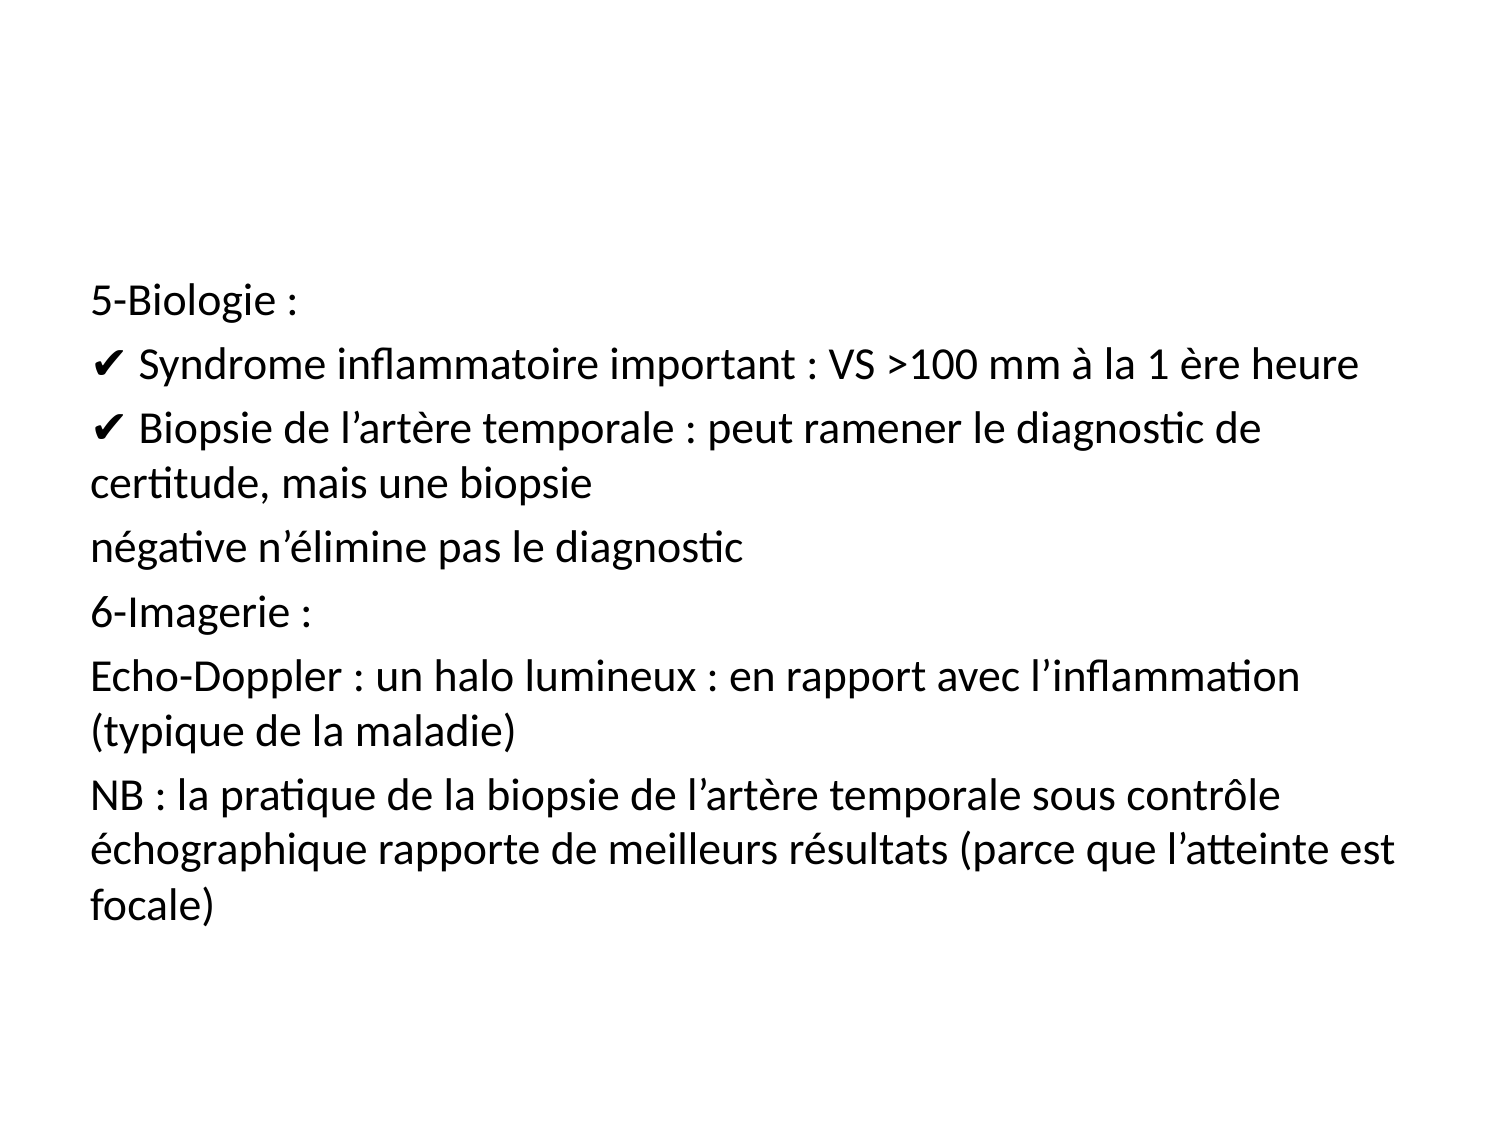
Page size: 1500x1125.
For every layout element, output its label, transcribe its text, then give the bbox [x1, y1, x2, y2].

list 5-Biologie : ✔ Syndrome inflammatoire important : VS >100 mm à la 1 ère heure ✔ Biopsie de l’artère temporale : peut ramener le diagnostic de certitude, mais une biopsie négative n’élimine pas le diagnostic 6-Imagerie : Echo-Doppler : un halo lumineux : en rapport avec l’inflammation (typique de la maladie) NB : la pratique de la biopsie de l’artère temporale sous contrôle échographique rapporte de meilleurs résultats (parce que l’atteinte est focale) [75, 262, 1425, 1005]
